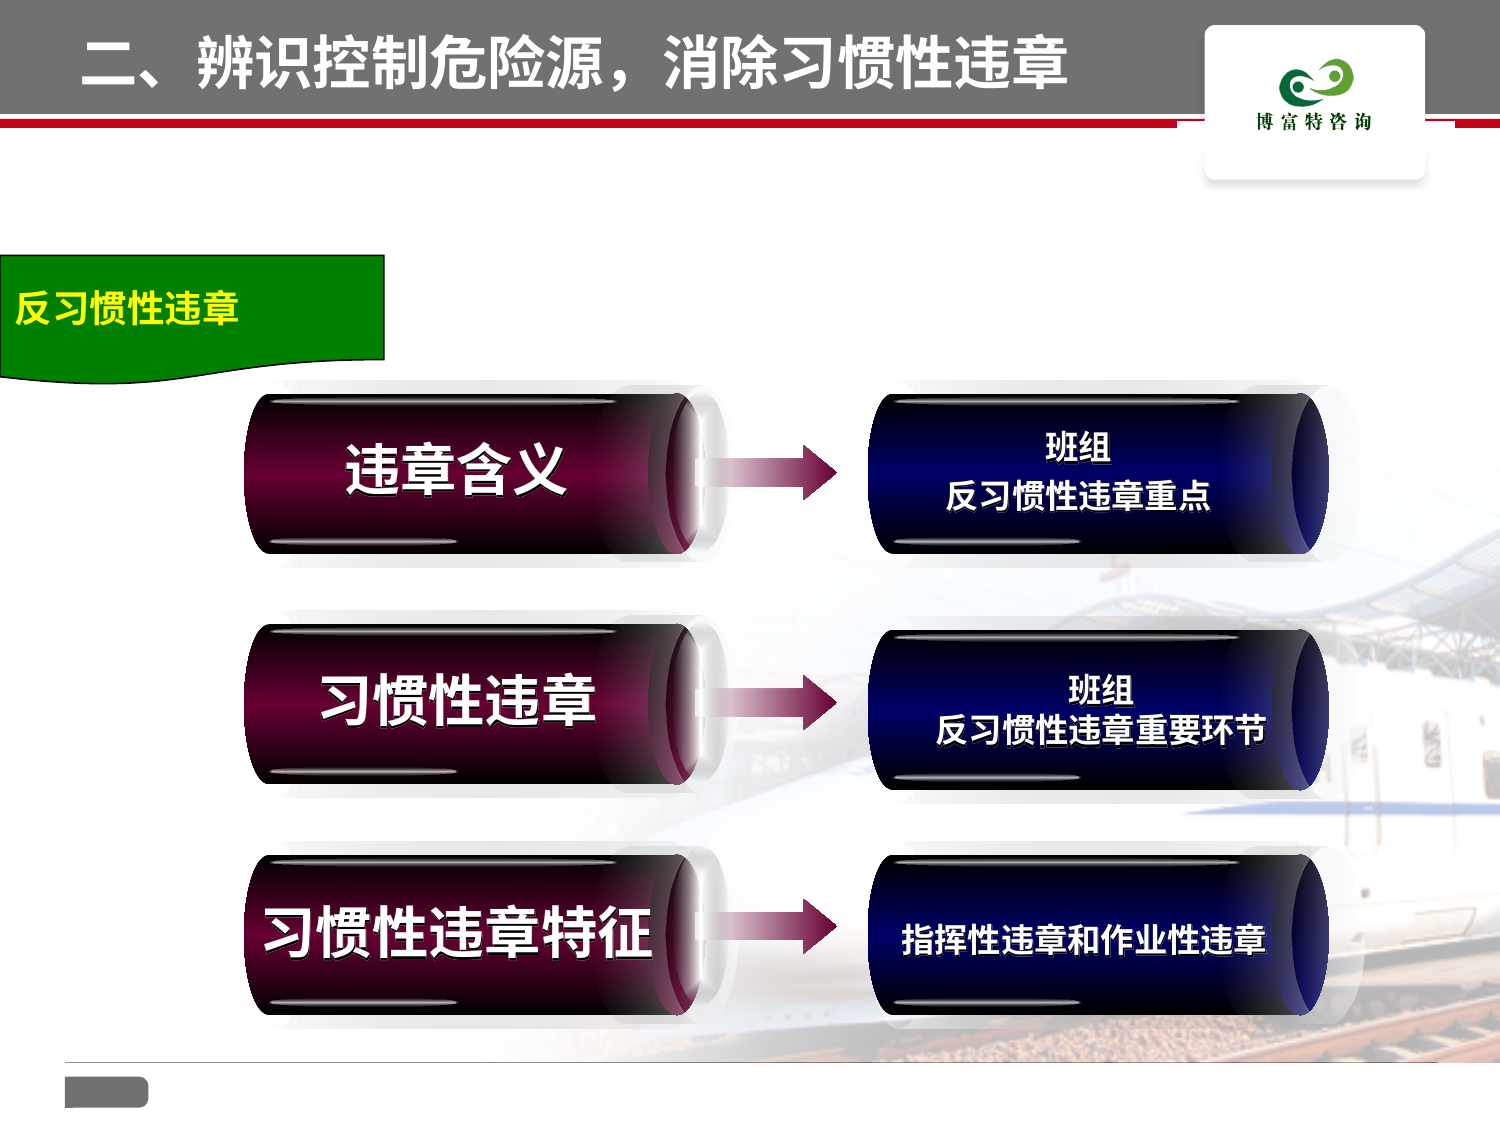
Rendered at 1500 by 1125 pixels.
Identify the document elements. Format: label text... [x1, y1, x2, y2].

picture [0, 58, 1500, 1063]
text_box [230, 385, 1365, 1024]
title 二、辨识控制危险源，消除习惯性违章 [64, 12, 1218, 126]
